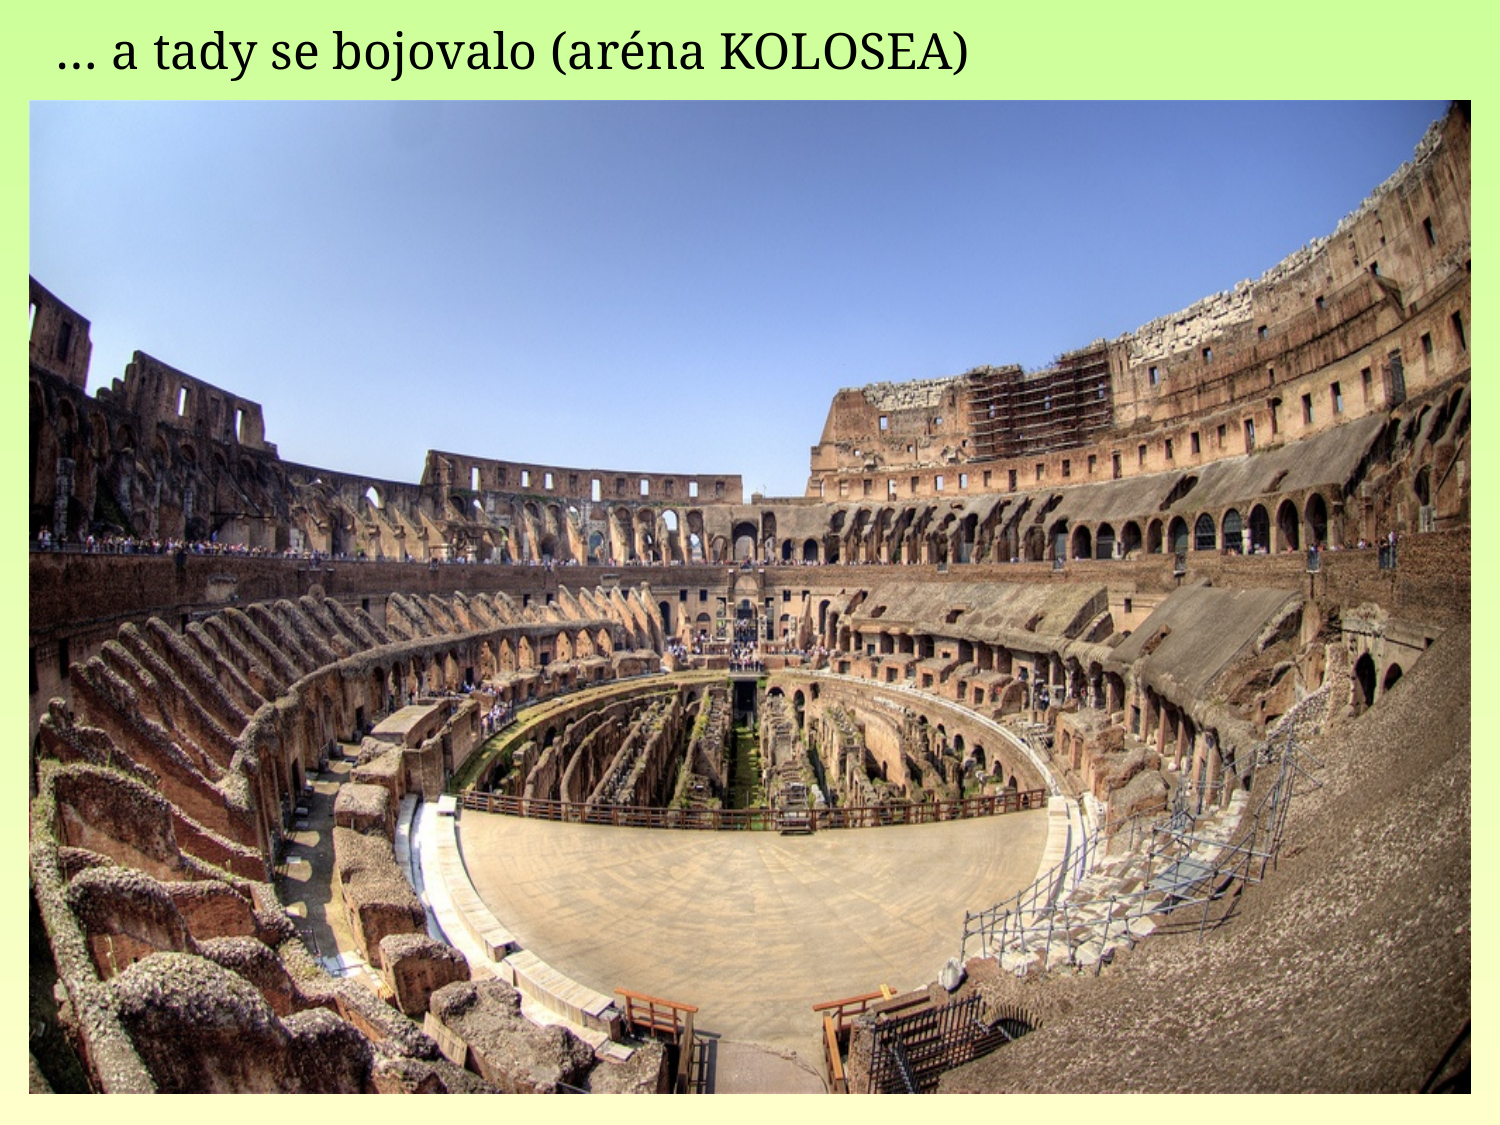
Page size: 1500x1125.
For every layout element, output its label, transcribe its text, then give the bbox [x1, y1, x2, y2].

text_box … a tady se bojovalo (aréna KOLOSEA) [41, 12, 1500, 87]
picture [29, 100, 1471, 1095]
